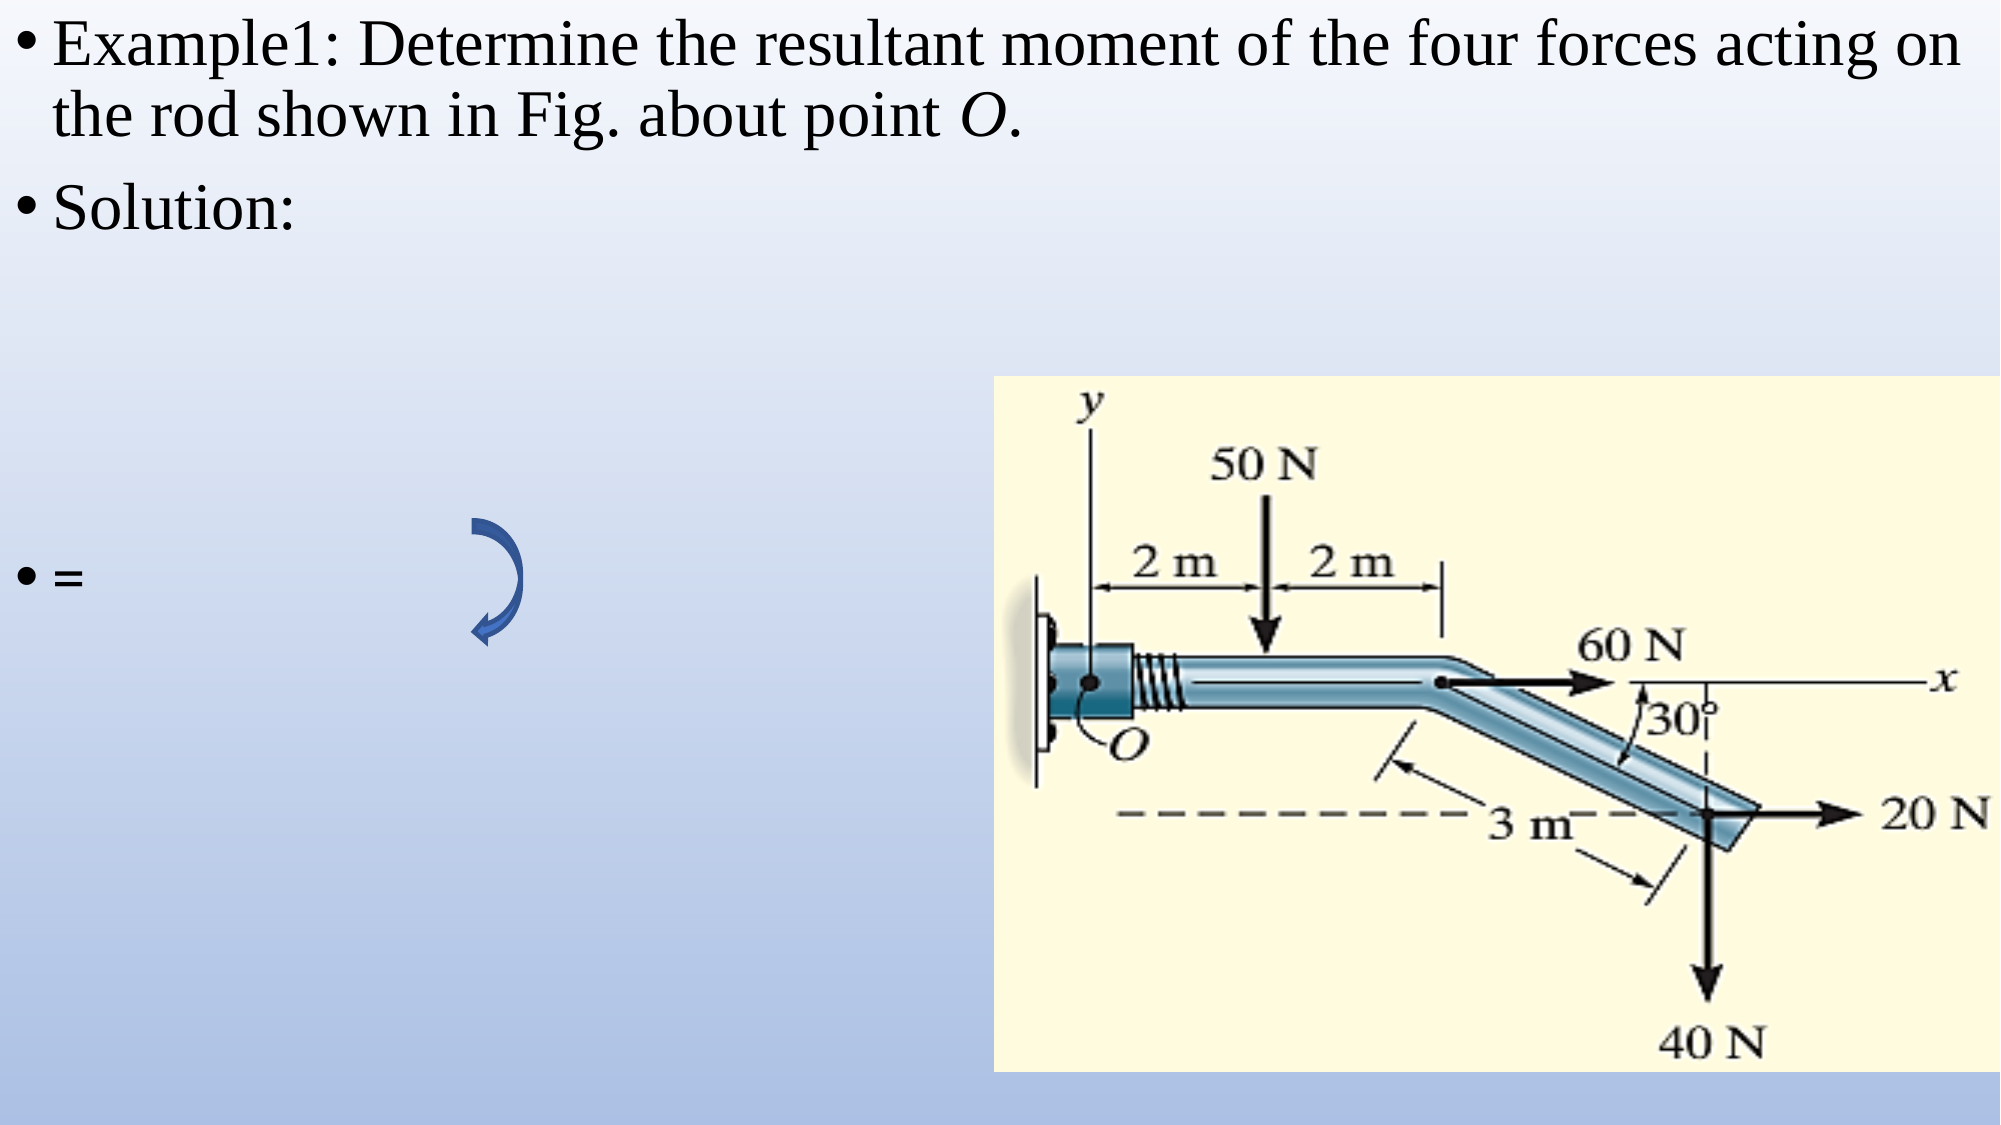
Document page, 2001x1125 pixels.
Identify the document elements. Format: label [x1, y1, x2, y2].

picture [994, 376, 2000, 1073]
text_box [472, 519, 522, 644]
